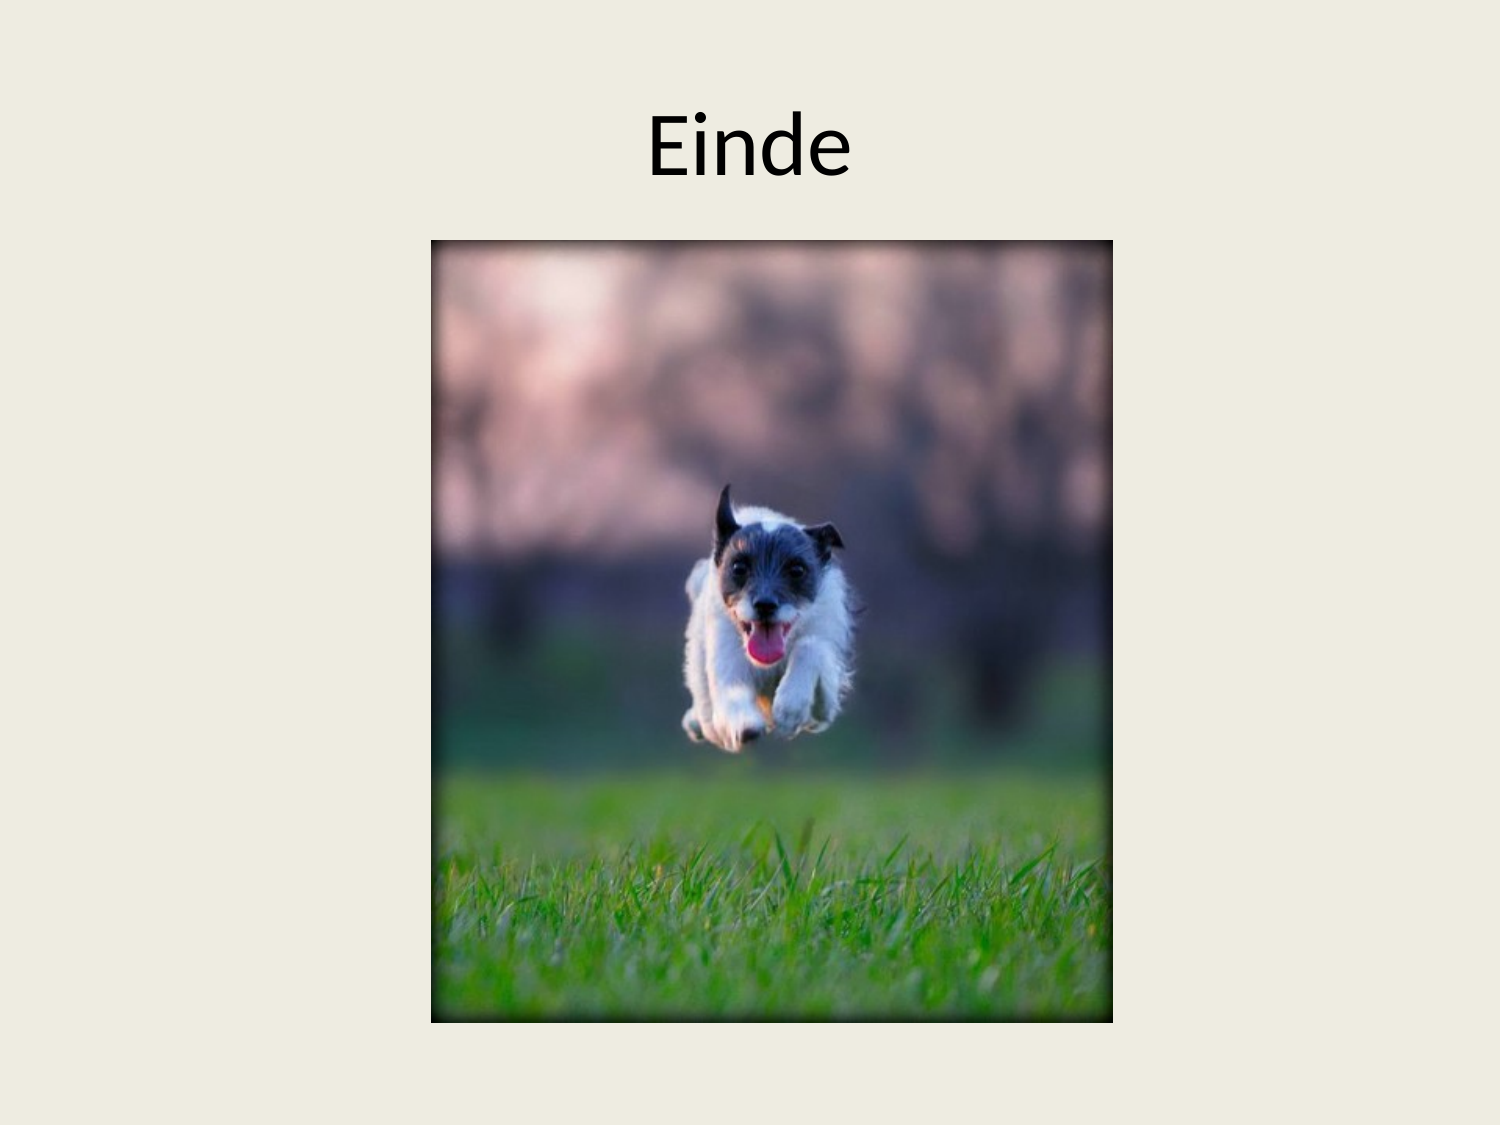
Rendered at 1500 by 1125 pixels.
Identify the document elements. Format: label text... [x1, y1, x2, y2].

picture [430, 240, 1113, 1023]
title Einde [75, 45, 1425, 233]
